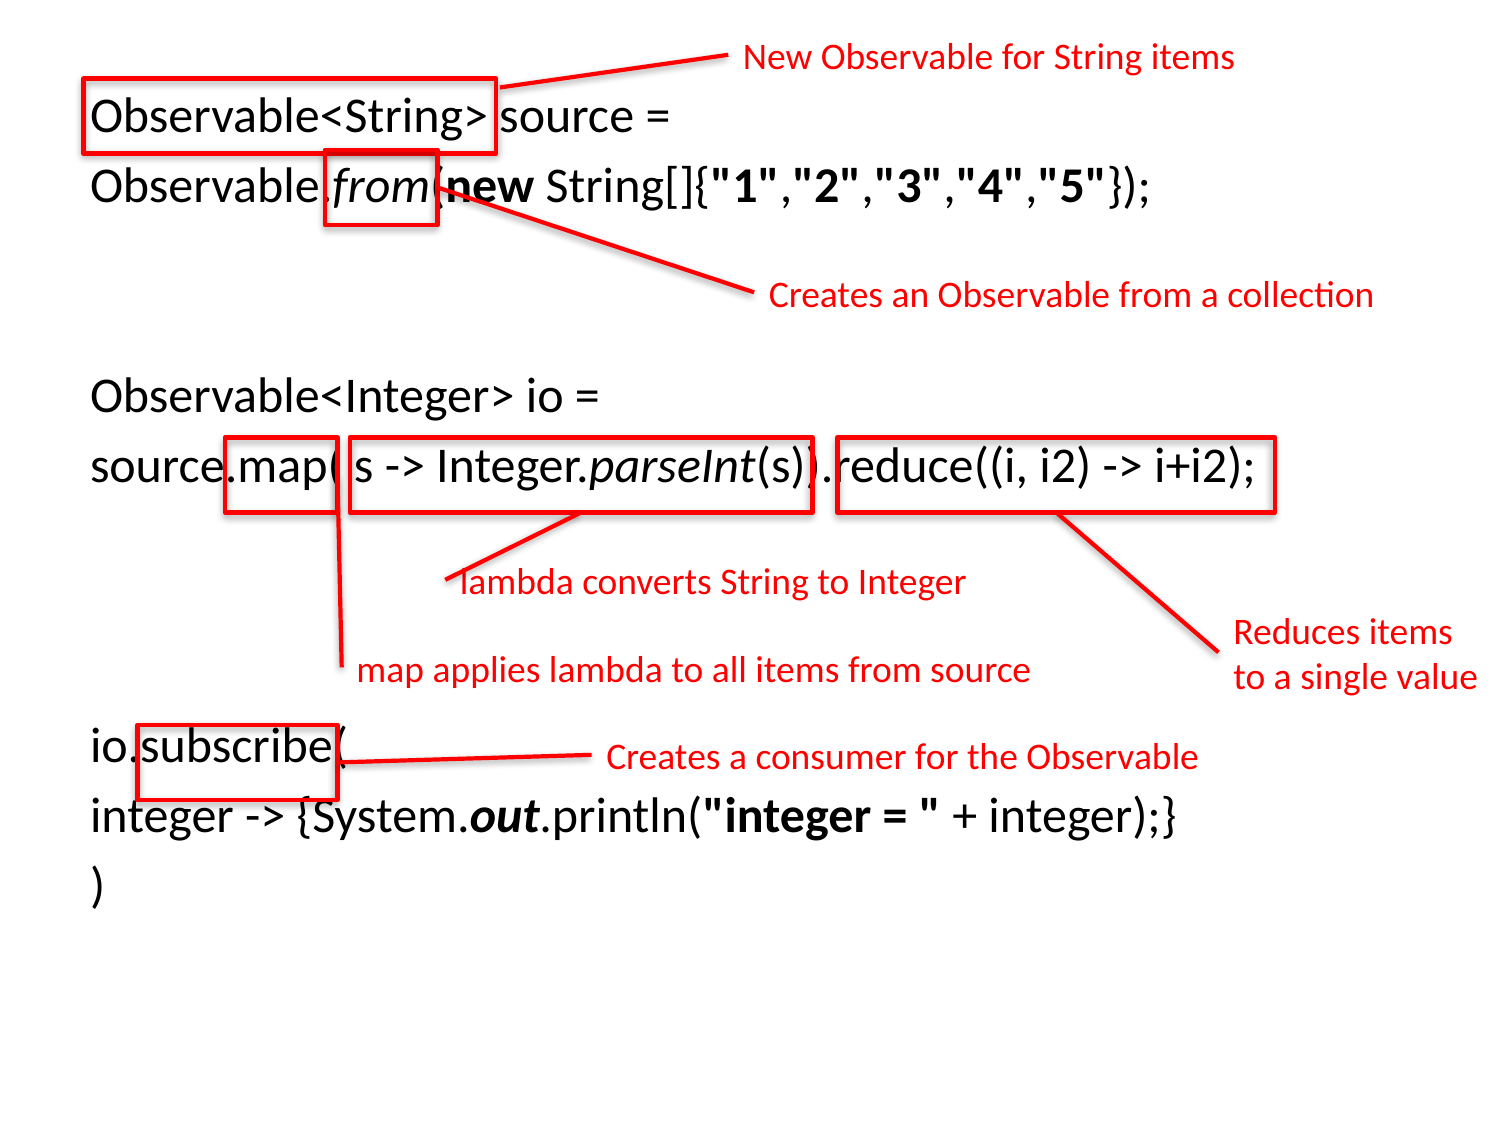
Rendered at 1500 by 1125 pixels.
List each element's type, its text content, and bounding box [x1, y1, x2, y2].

text_box Creates an Observable from a collection [754, 262, 1391, 323]
text_box [837, 437, 1276, 513]
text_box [437, 187, 751, 294]
text_box New Observable for String items [728, 24, 1251, 85]
text_box [137, 724, 338, 801]
text_box [83, 78, 497, 154]
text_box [337, 754, 588, 763]
text_box [224, 437, 338, 513]
text_box Creates a consumer for the Observable [591, 724, 1215, 785]
list Observable<String> source = Observable.from(new String[]{"1","2","3","4","5"}); Observable<Integer> io = source.map( s -> Integer.parseInt(s)).reduce((i, i2) -> i+i2); io.subscribe( integer -> {System.out.println("integer = " + integer);} ) [75, 75, 1425, 1005]
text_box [499, 55, 726, 88]
text_box Reduces items to a single value [1218, 599, 1494, 705]
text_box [1055, 512, 1213, 654]
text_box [437, 512, 582, 581]
text_box lambda converts String to Integer [445, 549, 983, 610]
text_box map applies lambda to all items from source [341, 637, 1047, 698]
text_box [349, 437, 813, 513]
text_box [324, 149, 438, 226]
